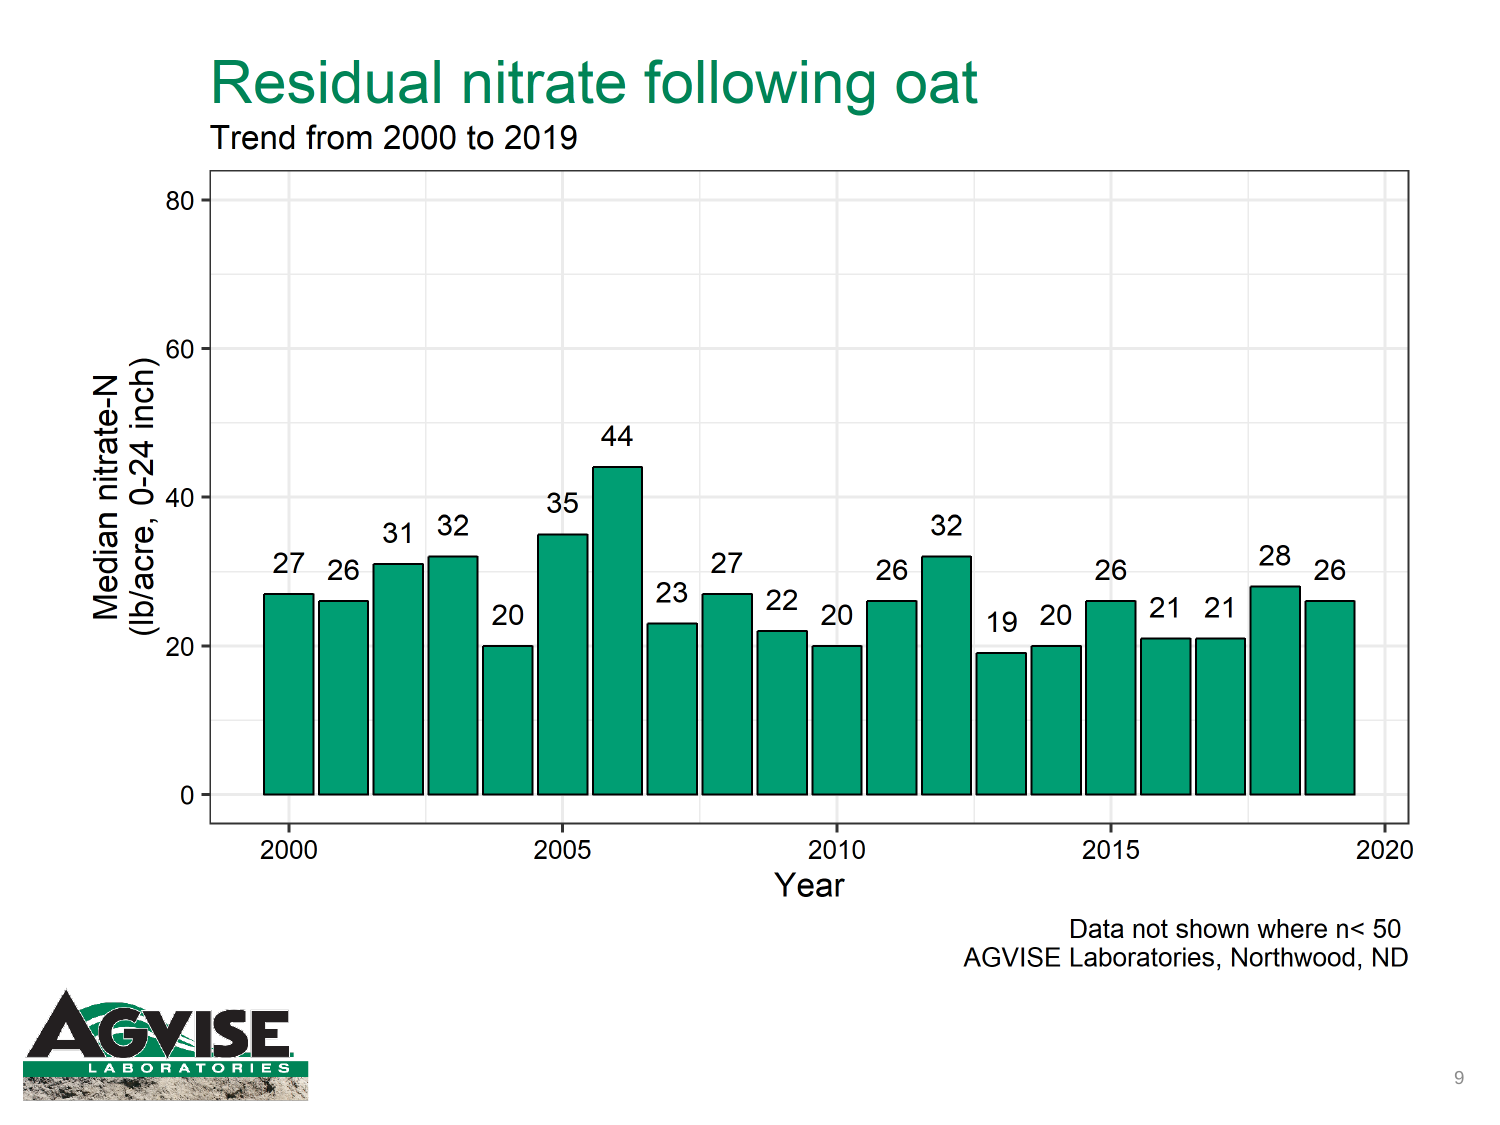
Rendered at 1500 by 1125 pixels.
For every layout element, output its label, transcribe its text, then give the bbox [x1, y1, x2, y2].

slide_number 9 [1370, 1046, 1480, 1107]
picture [0, 42, 1426, 1107]
